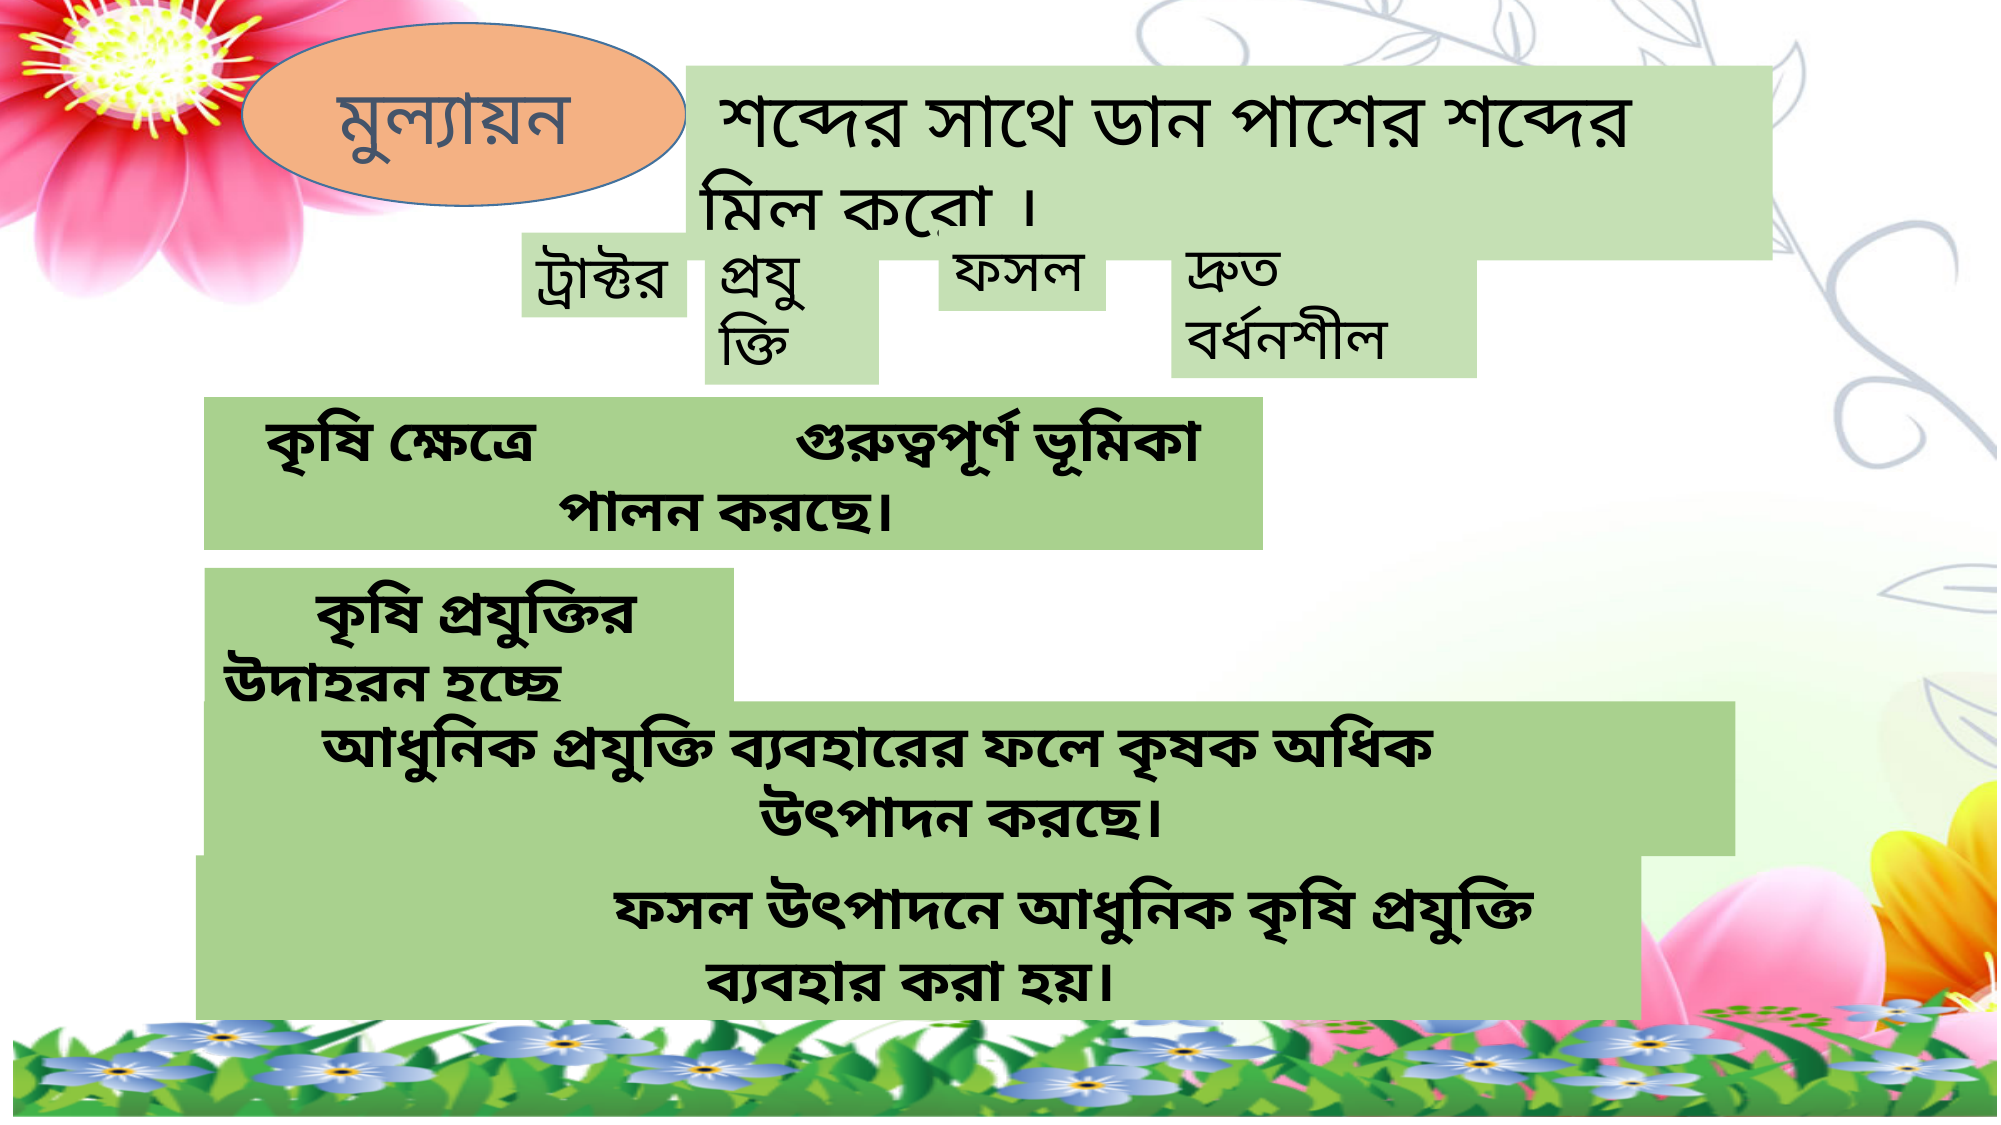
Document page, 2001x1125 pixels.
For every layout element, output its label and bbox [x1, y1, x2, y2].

text_box [0, 0, 1997, 1118]
